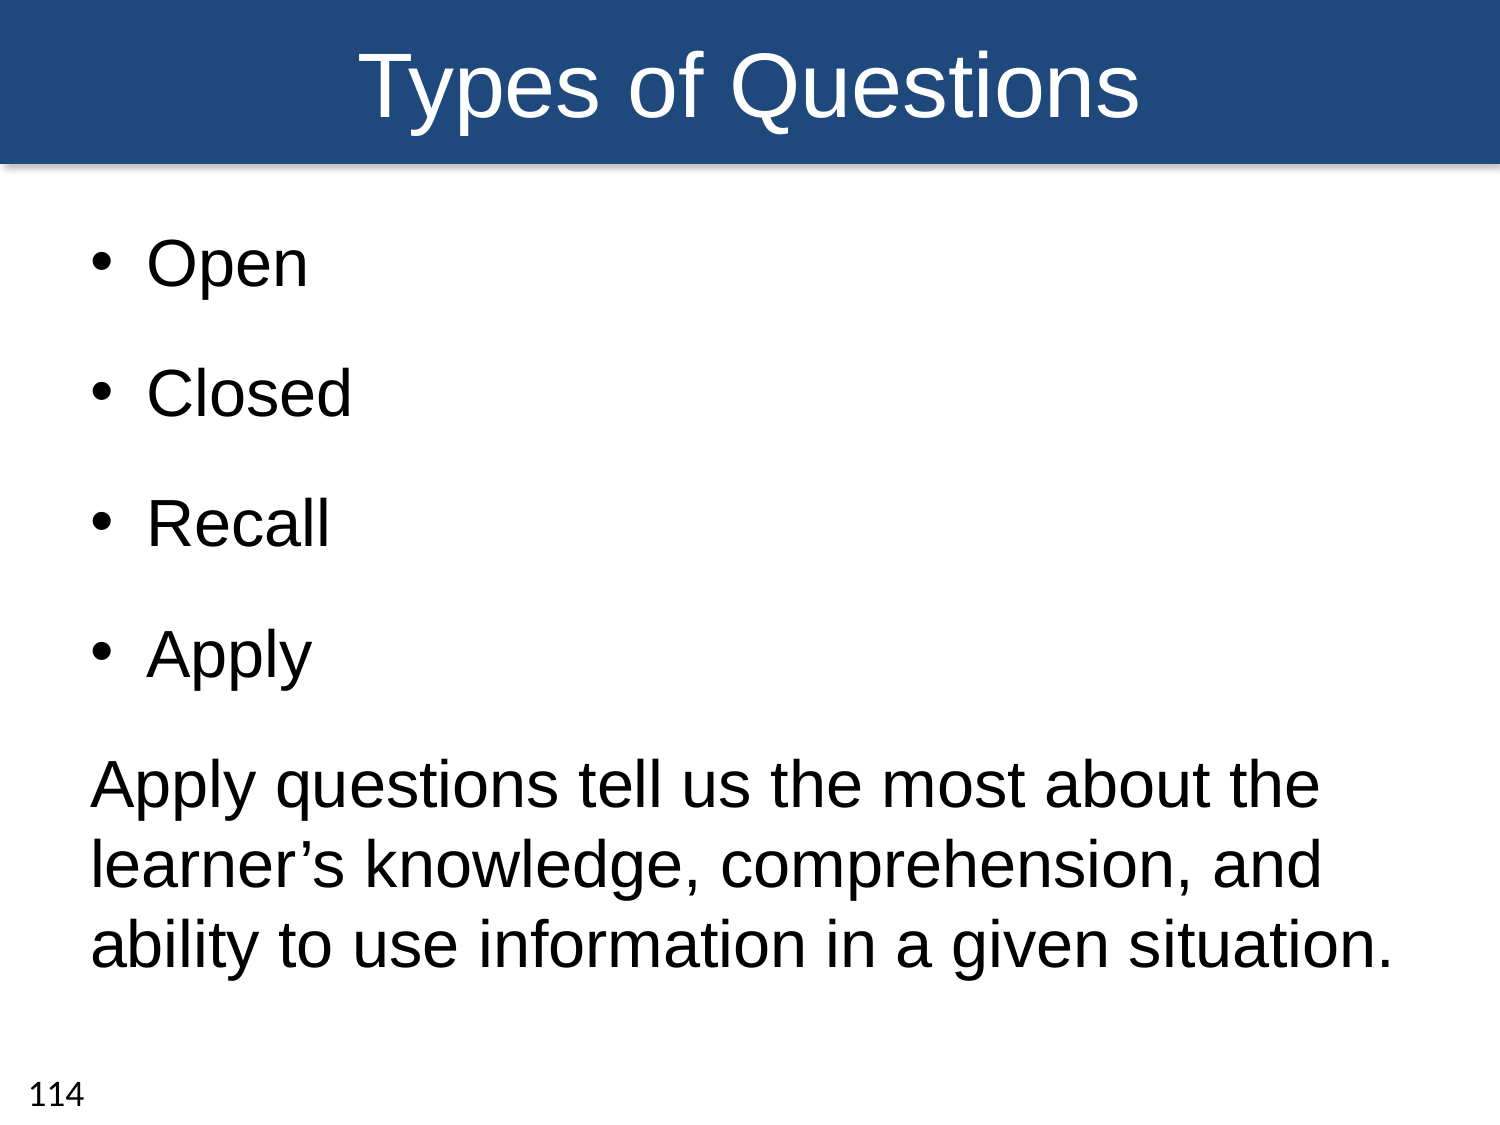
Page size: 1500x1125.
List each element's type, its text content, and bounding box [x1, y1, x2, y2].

list Open Closed Recall Apply Apply questions tell us the most about the learner’s knowledge, comprehension, and ability to use information in a given situation. [75, 212, 1425, 1005]
title Types of Questions [0, 0, 1500, 163]
slide_number 114 [12, 1061, 363, 1122]
